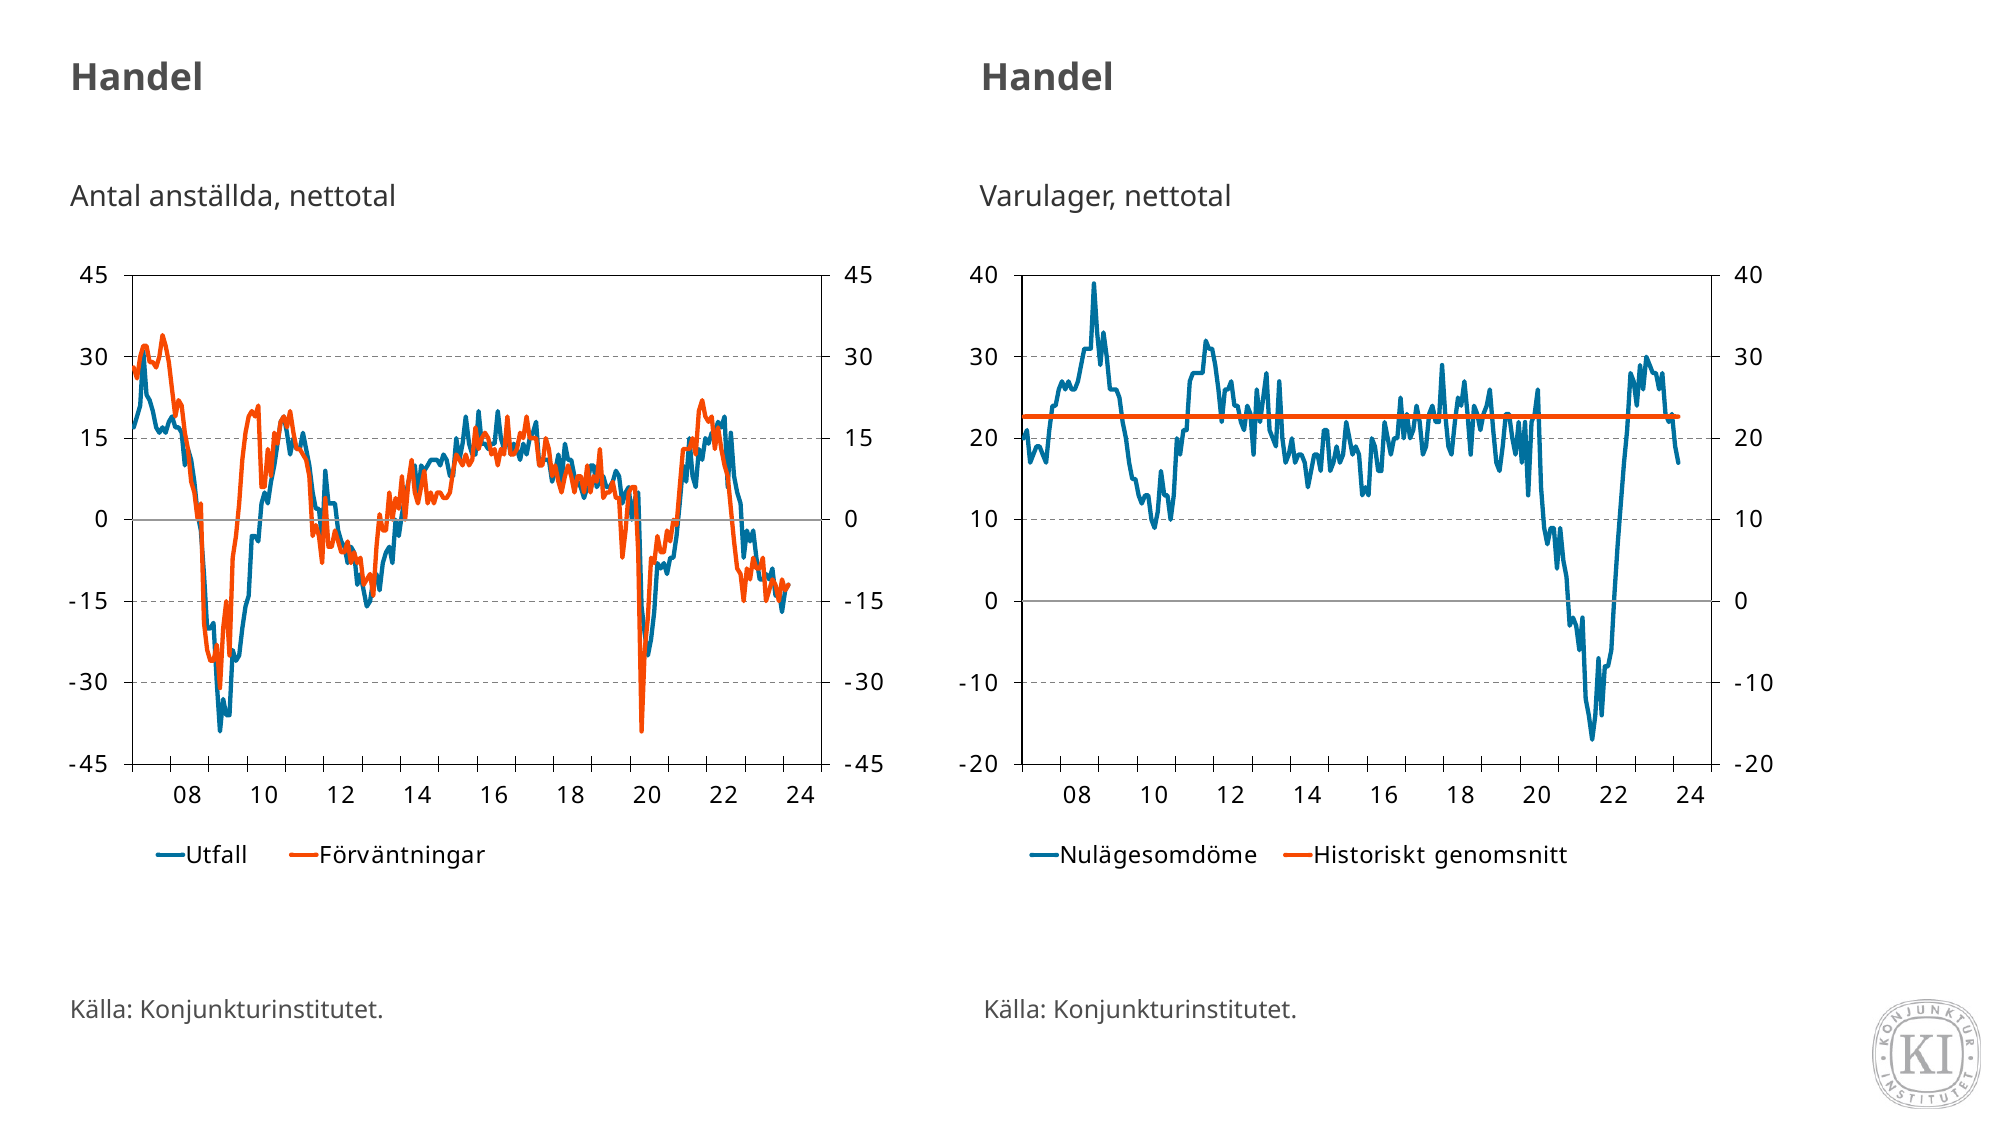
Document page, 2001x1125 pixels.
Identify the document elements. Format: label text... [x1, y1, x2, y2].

title Handel [55, 45, 938, 128]
subtitle Källa: Konjunkturinstitutet. [55, 986, 938, 1105]
list Källa: Konjunkturinstitutet. [968, 986, 1852, 1105]
picture [1872, 999, 1981, 1109]
list Varulager, nettotal [964, 137, 1848, 220]
list Handel [965, 45, 1849, 129]
list Antal anställda, nettotal [55, 137, 938, 220]
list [51, 249, 939, 874]
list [941, 249, 1829, 874]
